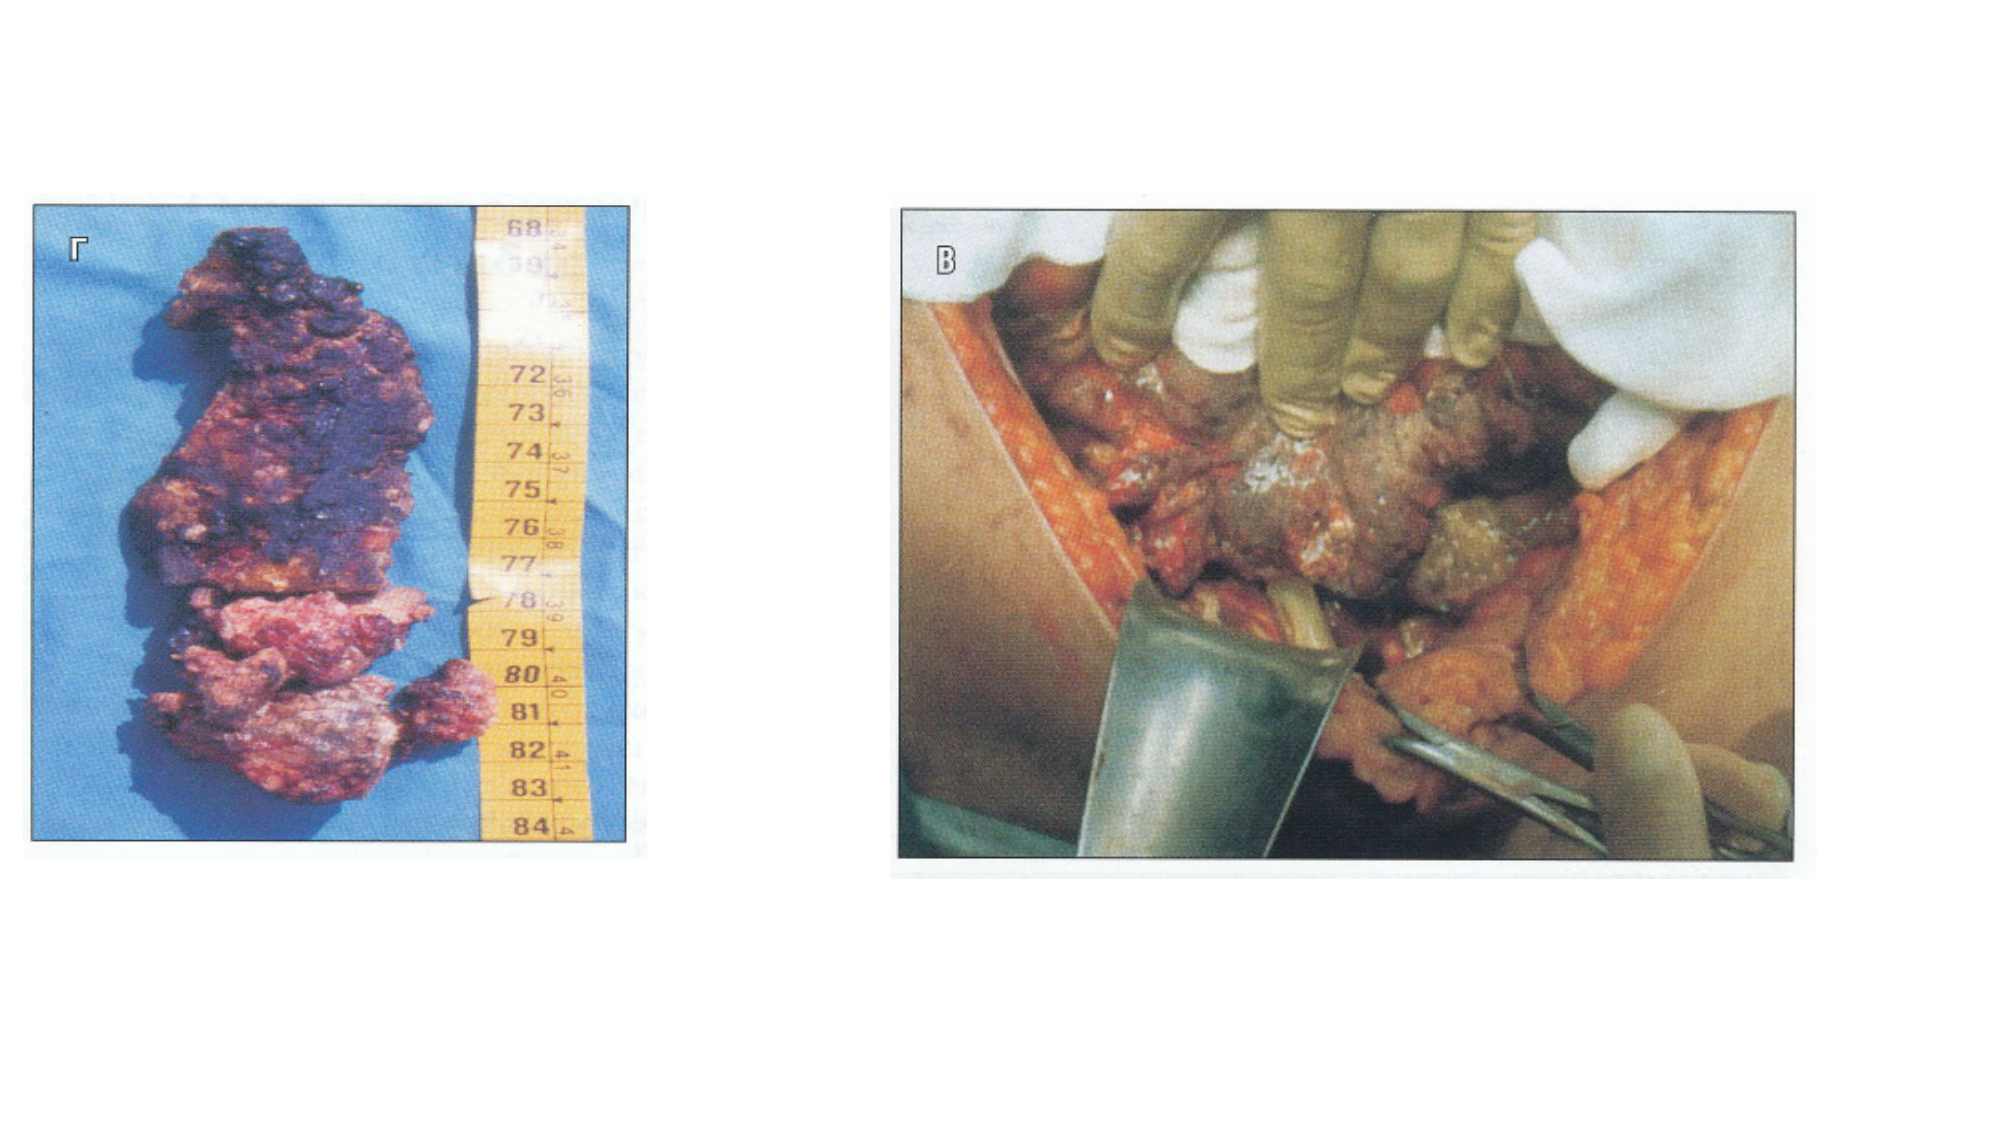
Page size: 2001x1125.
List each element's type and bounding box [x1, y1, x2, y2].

picture [23, 193, 647, 859]
picture [890, 193, 1817, 879]
